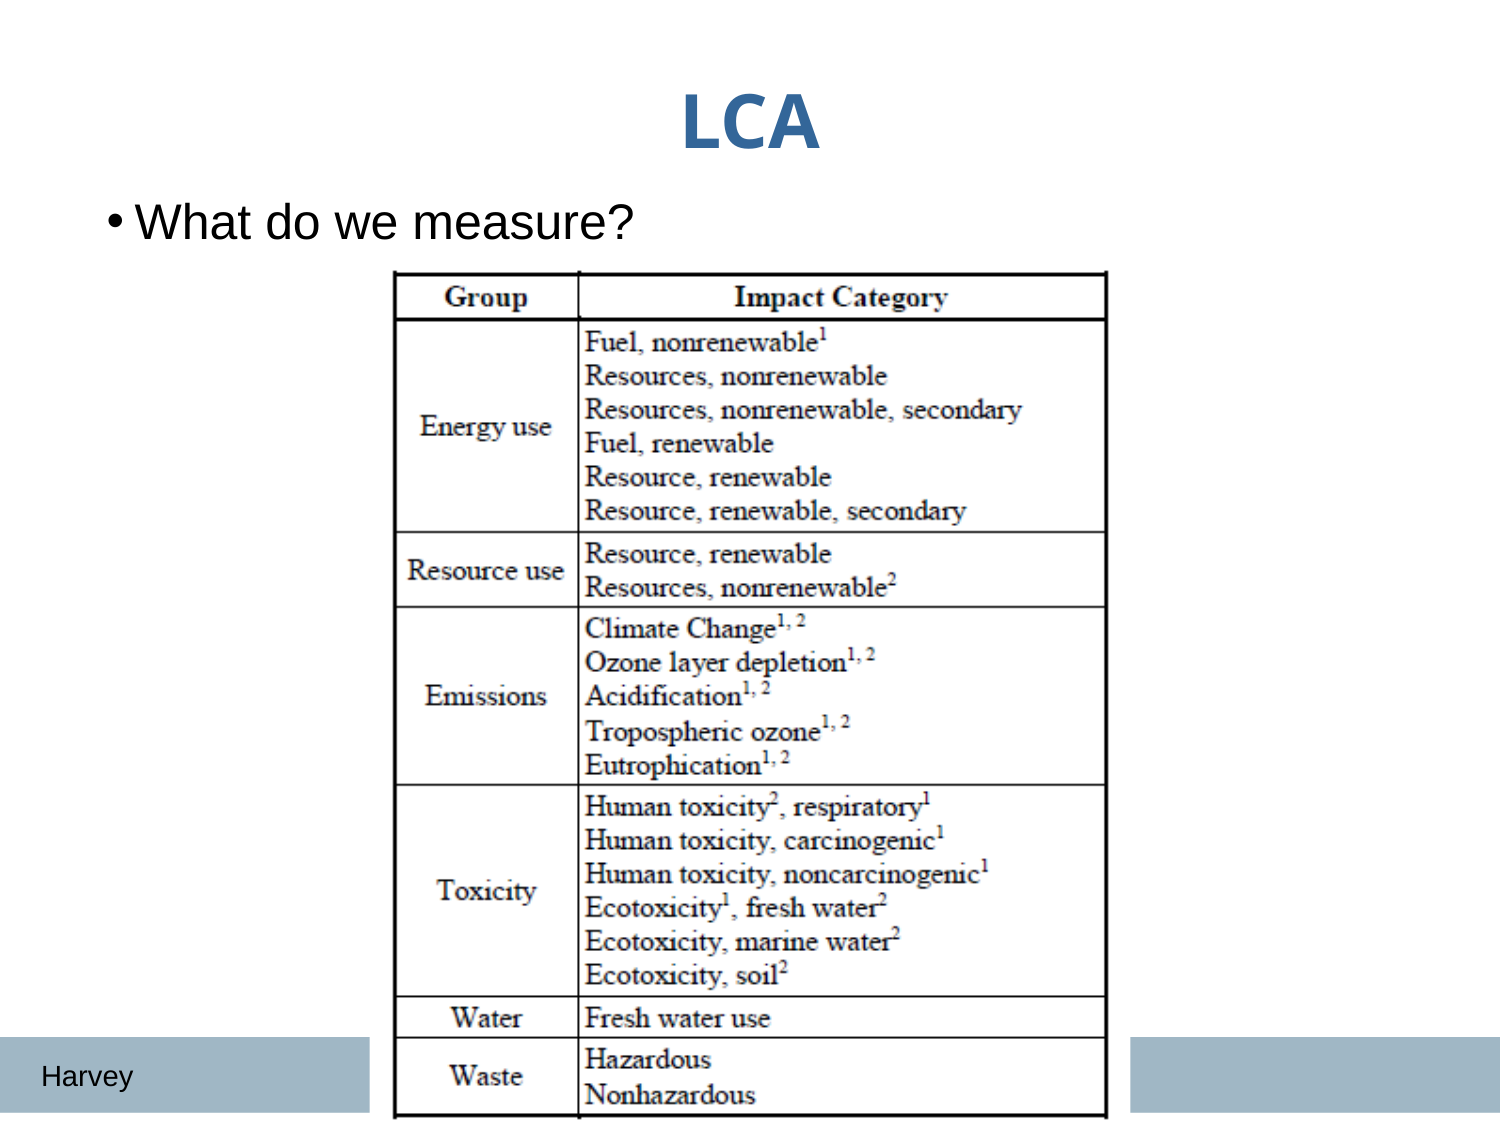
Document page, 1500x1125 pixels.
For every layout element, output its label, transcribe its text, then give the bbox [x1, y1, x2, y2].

text_box Harvey [26, 1049, 149, 1100]
picture [0, 260, 1500, 1125]
title LCA [62, 62, 1438, 174]
list What do we measure? [62, 174, 1438, 925]
